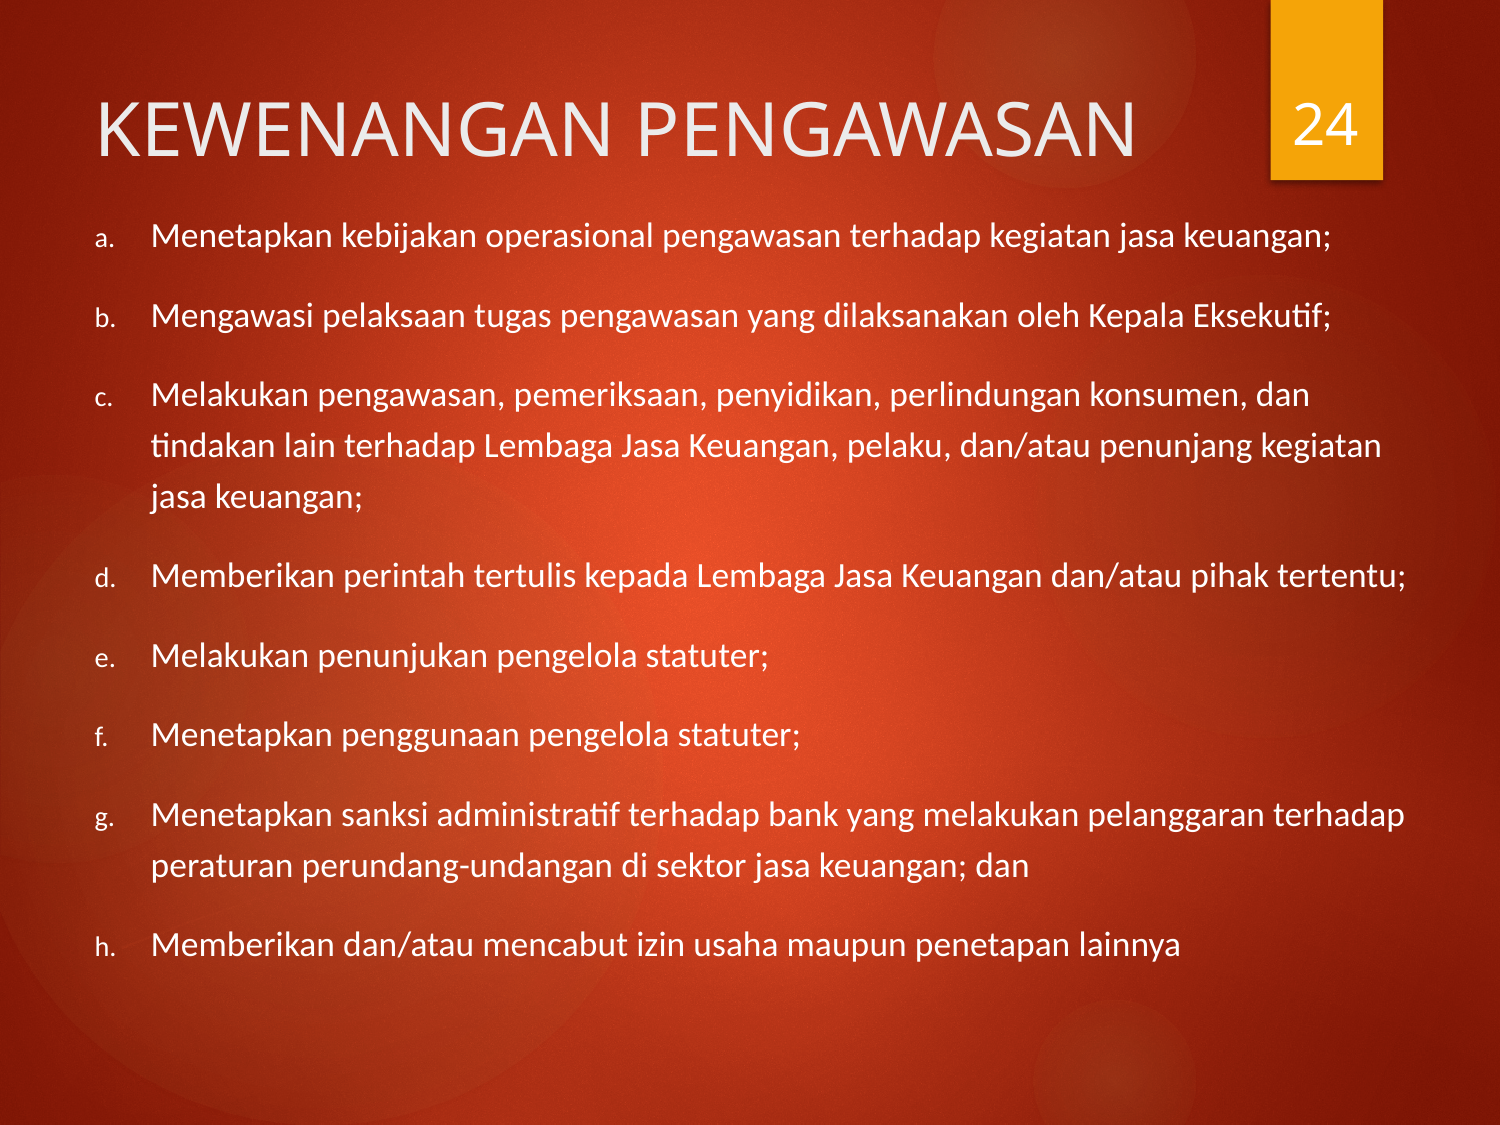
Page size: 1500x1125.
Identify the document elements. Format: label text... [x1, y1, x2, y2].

slide_number 24 [1273, 48, 1378, 175]
list Menetapkan kebijakan operasional pengawasan terhadap kegiatan jasa keuangan; Mengawasi pelaksaan tugas pengawasan yang dilaksanakan oleh Kepala Eksekutif; Melakukan pengawasan, pemeriksaan, penyidikan, perlindungan konsumen, dan tindakan lain terhadap Lembaga Jasa Keuangan, pelaku, dan/atau penunjang kegiatan jasa keuangan; Memberikan perintah tertulis kepada Lembaga Jasa Keuangan dan/atau pihak tertentu; Melakukan penunjukan pengelola statuter; Menetapkan penggunaan pengelola statuter; Menetapkan sanksi administratif terhadap bank yang melakukan pelanggaran terhadap peraturan perundang-undangan di sektor jasa keuangan; dan Memberikan dan/atau mencabut izin usaha maupun penetapan lainnya [79, 196, 1424, 1025]
title KEWENANGAN PENGAWASAN [79, 74, 1237, 196]
